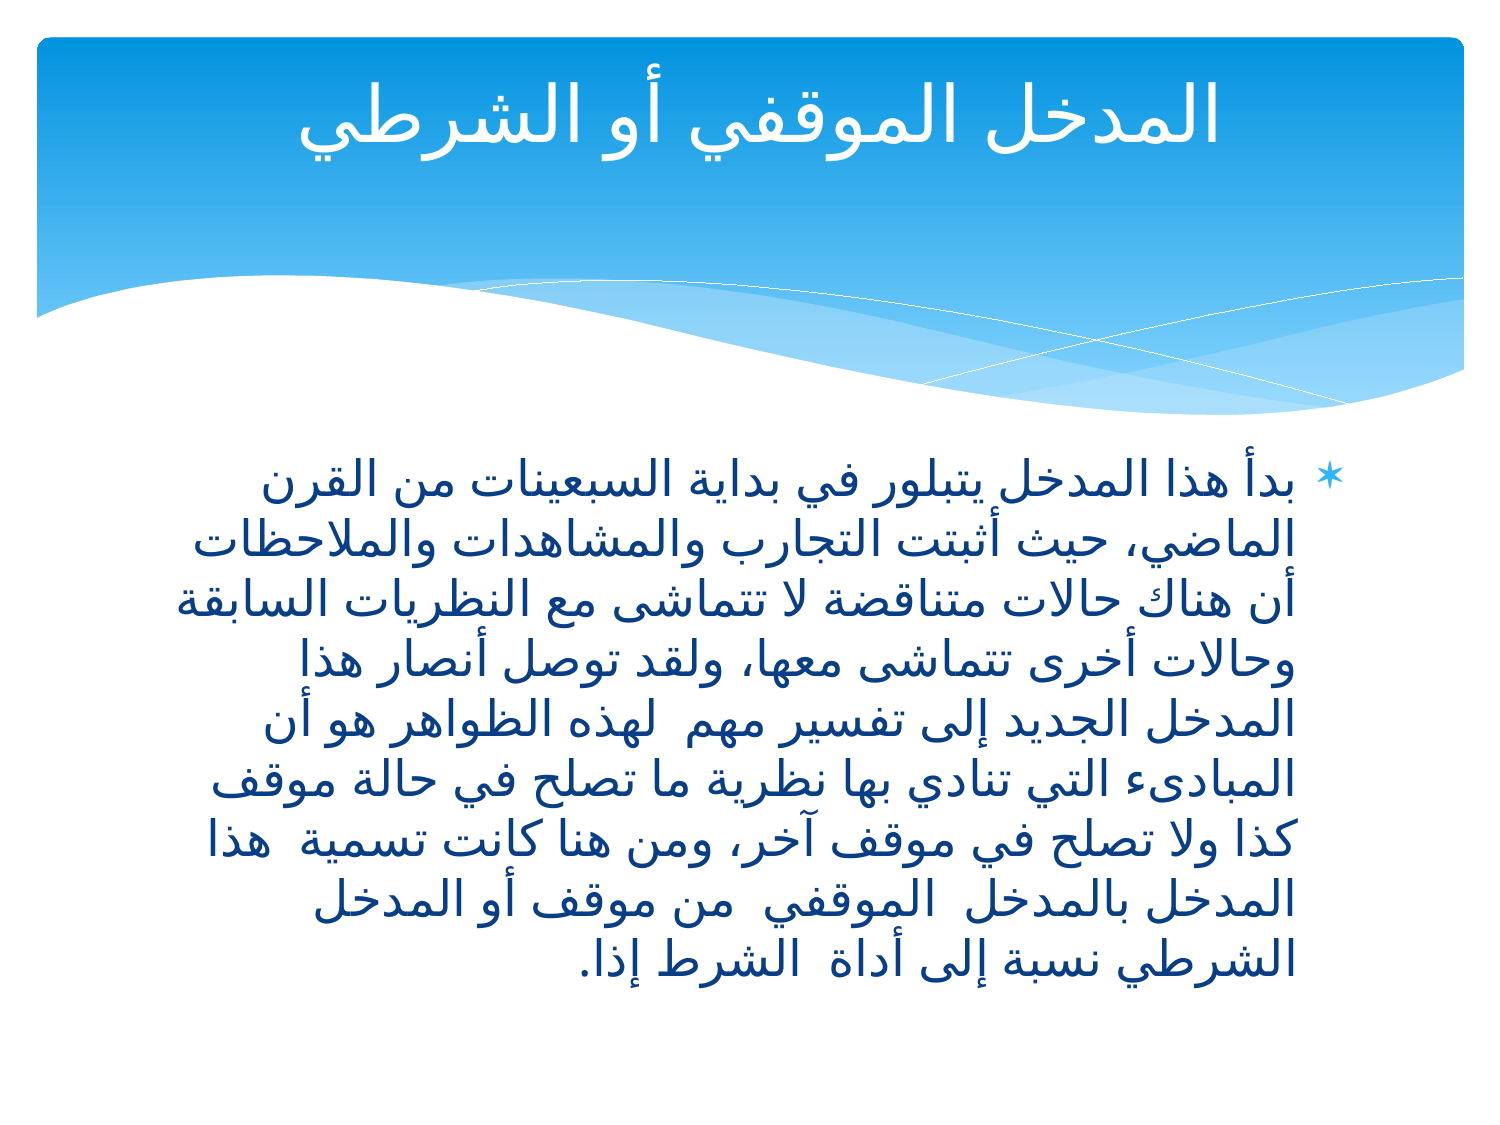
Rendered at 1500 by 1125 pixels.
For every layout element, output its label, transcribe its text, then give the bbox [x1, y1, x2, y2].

list بدأ هذا المدخل يتبلور في بداية السبعينات من القرن الماضي، حيث أثبتت التجارب والمشاهدات والملاحظات أن هناك حالات متناقضة لا تتماشى مع النظريات السابقة وحالات أخرى تتماشى معها، ولقد توصل أنصار هذا المدخل الجديد إلى تفسير مهم لهذه الظواهر هو أن المبادىء التي تنادي بها نظرية ما تصلح في حالة موقف كذا ولا تصلح في موقف آخر، ومن هنا كانت تسمية هذا المدخل بالمدخل الموقفي من موقف أو المدخل الشرطي نسبة إلى أداة الشرط إذا. [143, 438, 1359, 1005]
title المدخل الموقفي أو الشرطي [75, 55, 1425, 261]
